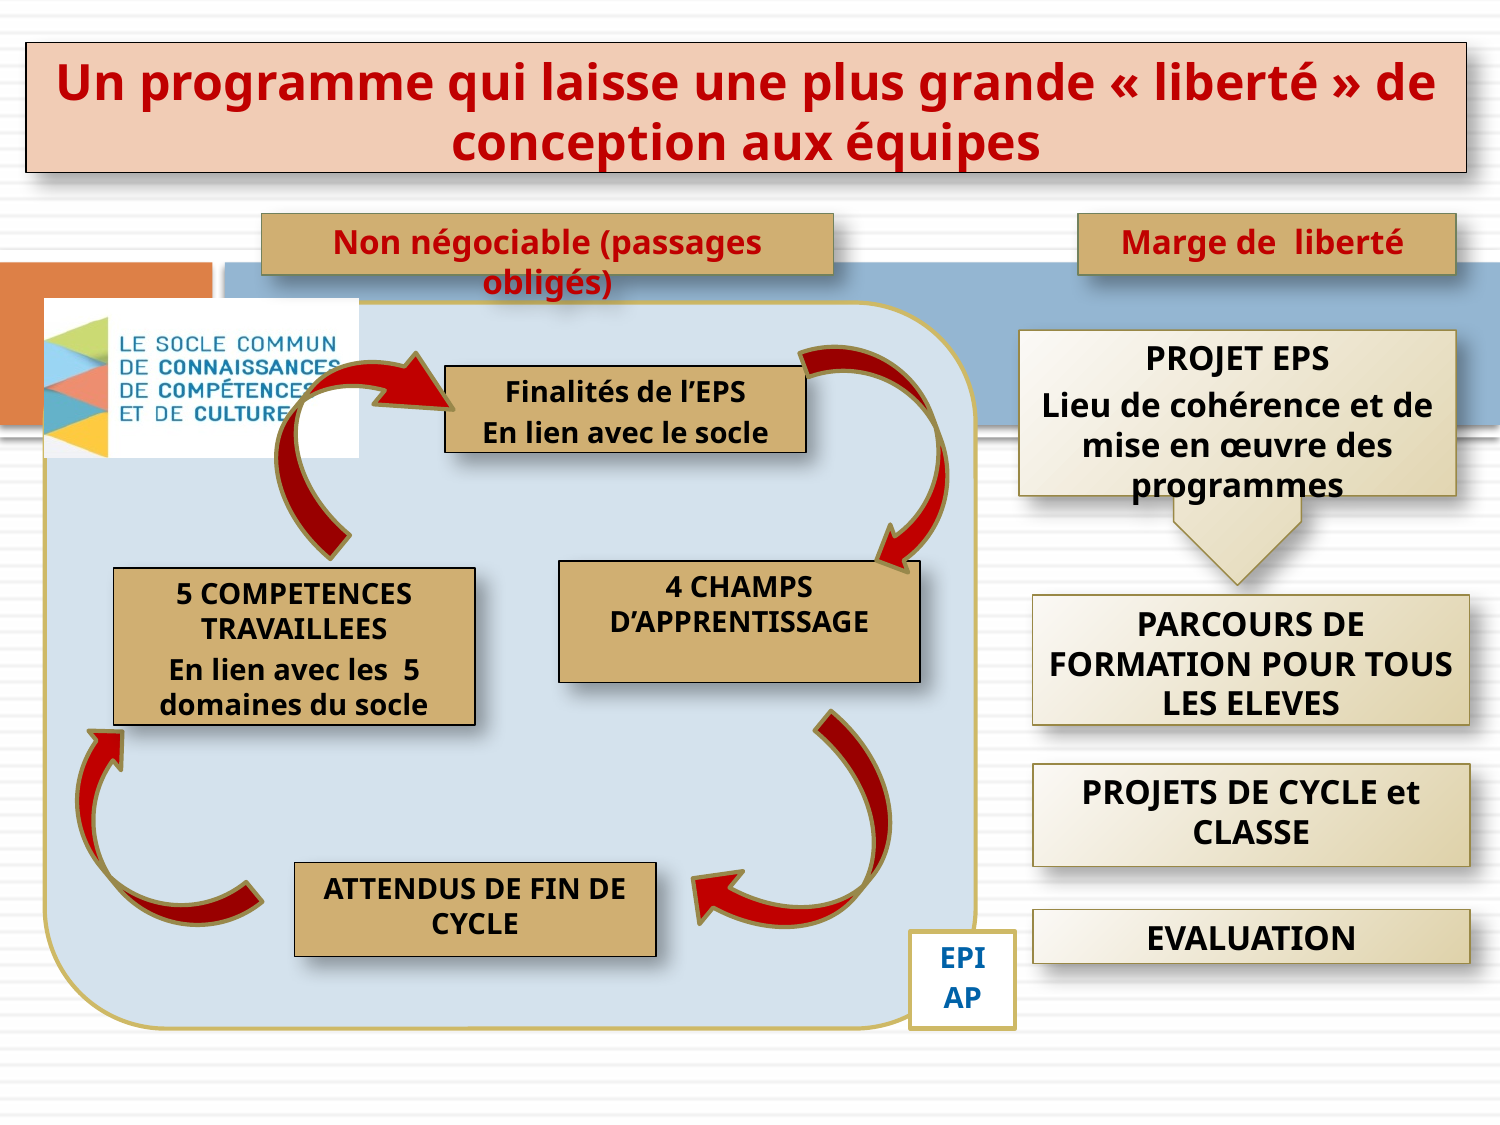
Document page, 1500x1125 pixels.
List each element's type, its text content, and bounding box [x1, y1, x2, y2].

text_box [799, 346, 948, 573]
text_box Un programme qui laisse une plus grande « liberté » de conception aux équipes [26, 42, 1467, 173]
text_box Marge de liberté [1078, 213, 1457, 276]
text_box EVALUATION [1033, 909, 1471, 964]
text_box PARCOURS DE FORMATION POUR TOUS LES ELEVES [1032, 595, 1470, 725]
text_box [363, 352, 454, 410]
text_box 4 CHAMPS D’APPRENTISSAGE [558, 561, 920, 683]
text_box [692, 710, 891, 928]
text_box [44, 302, 976, 1029]
picture [44, 298, 359, 459]
text_box [77, 730, 263, 925]
text_box Finalités de l’EPS En lien avec le socle [444, 366, 807, 453]
text_box PROJETS DE CYCLE et CLASSE [1032, 763, 1470, 867]
text_box PROJET EPS Lieu de cohérence et de mise en œuvre des programmes [1018, 330, 1457, 586]
text_box ATTENDUS DE FIN DE CYCLE [294, 862, 656, 957]
text_box Non négociable (passages obligés) [261, 213, 834, 276]
text_box EPI AP [910, 931, 1016, 1029]
text_box 5 COMPETENCES TRAVAILLEES En lien avec les 5 domaines du socle [113, 567, 475, 725]
